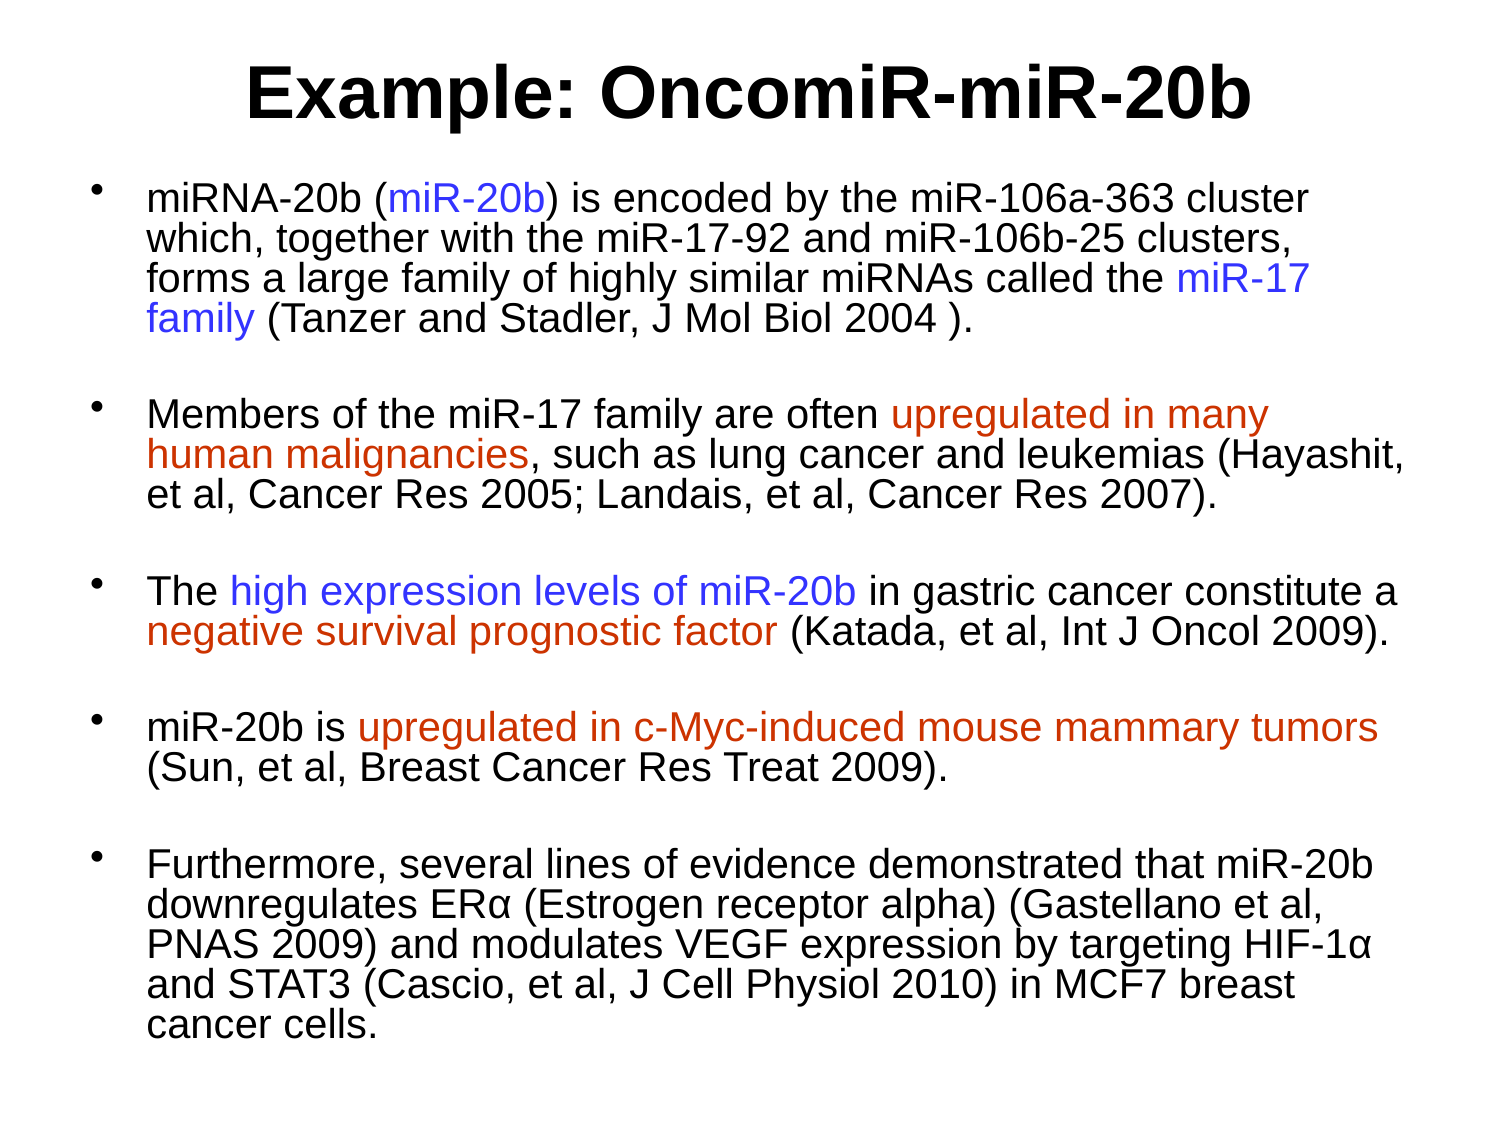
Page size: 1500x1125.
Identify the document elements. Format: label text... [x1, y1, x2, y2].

title Example: OncomiR-miR-20b [74, 7, 1426, 171]
list miRNA-20b (miR-20b) is encoded by the miR-106a-363 cluster which, together with the miR-17-92 and miR-106b-25 clusters, forms a large family of highly similar miRNAs called the miR-17 family (Tanzer and Stadler, J Mol Biol 2004 ). Members of the miR-17 family are often upregulated in many human malignancies, such as lung cancer and leukemias (Hayashit, et al, Cancer Res 2005; Landais, et al, Cancer Res 2007). The high expression levels of miR-20b in gastric cancer constitute a negative survival prognostic factor (Katada, et al, Int J Oncol 2009). miR-20b is upregulated in c-Myc-induced mouse mammary tumors (Sun, et al, Breast Cancer Res Treat 2009). Furthermore, several lines of evidence demonstrated that miR-20b downregulates ERα (Estrogen receptor alpha) (Gastellano et al, PNAS 2009) and modulates VEGF expression by targeting HIF-1α and STAT3 (Cascio, et al, J Cell Physiol 2010) in MCF7 breast cancer cells. [74, 172, 1424, 1107]
